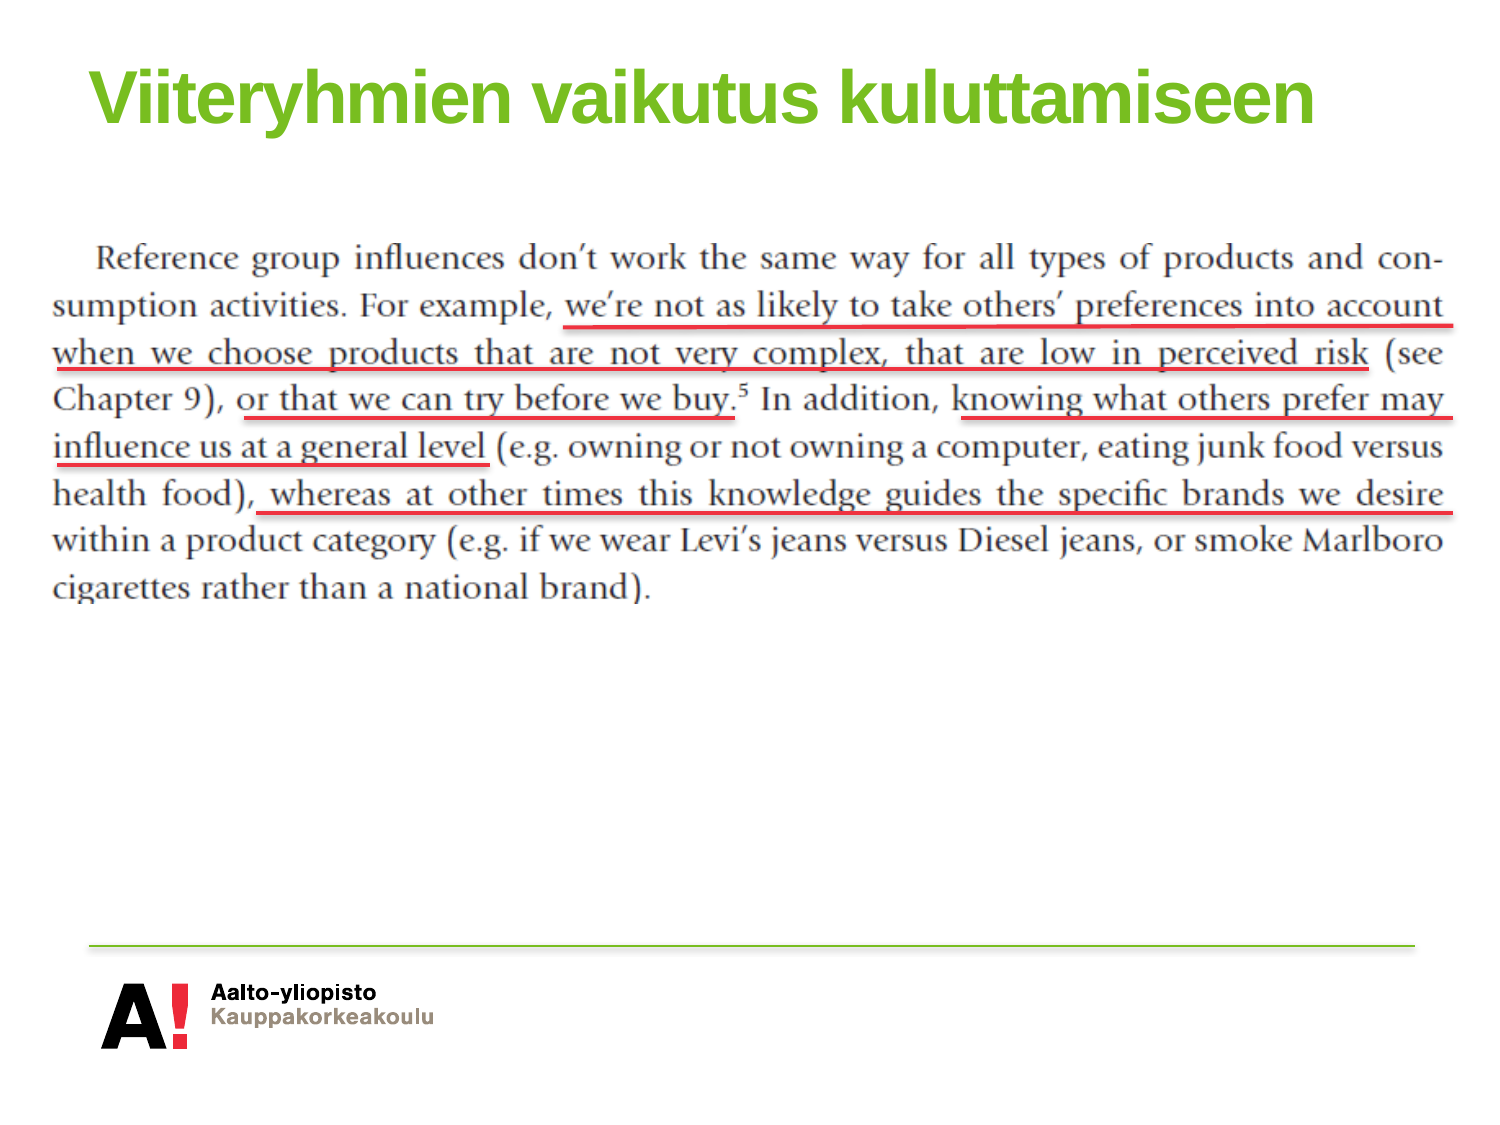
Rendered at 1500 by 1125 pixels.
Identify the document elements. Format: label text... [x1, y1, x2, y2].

picture [39, 243, 1454, 604]
title Viiteryhmien vaikutus kuluttamiseen [88, 62, 1415, 204]
